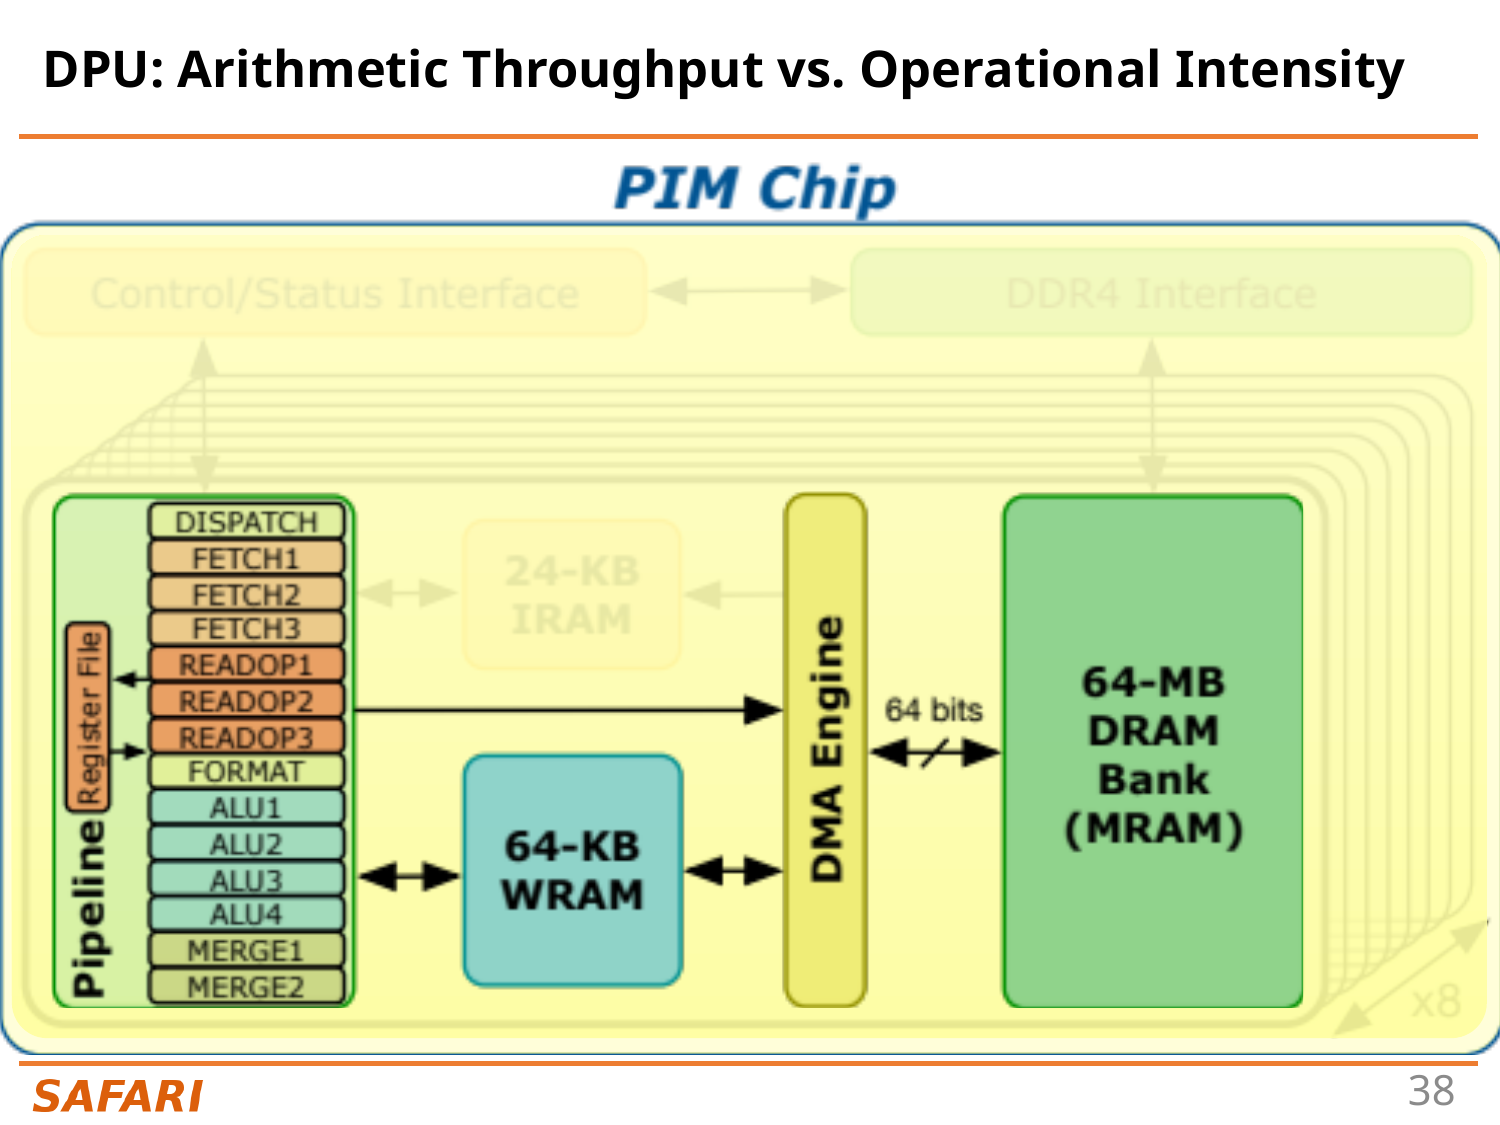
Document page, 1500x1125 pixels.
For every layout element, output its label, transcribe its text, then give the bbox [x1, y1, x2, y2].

picture [31, 1070, 209, 1122]
title DPU: Arithmetic Throughput vs. Operational Intensity [27, 21, 1487, 122]
picture [0, 143, 1500, 1055]
